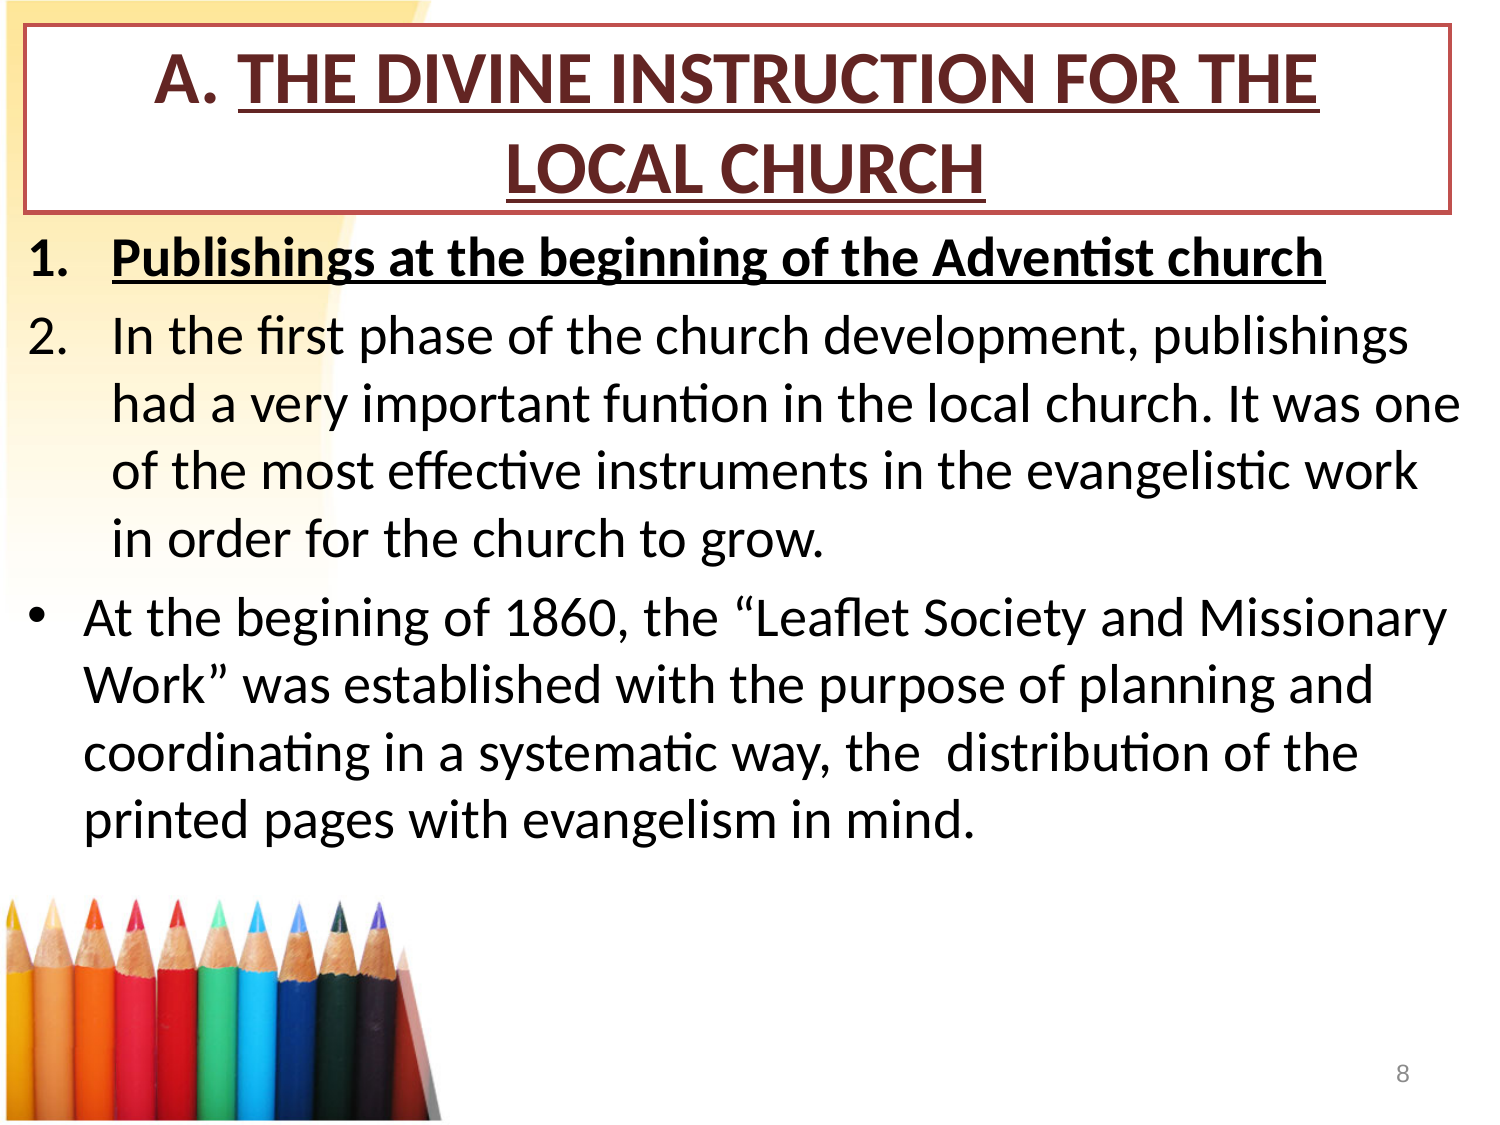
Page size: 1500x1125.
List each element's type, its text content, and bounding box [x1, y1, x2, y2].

slide_number 8 [1074, 1042, 1425, 1103]
text_box A. THE DIVINE INSTRUCTION FOR THE LOCAL CHURCH [23, 23, 1452, 215]
list Publishings at the beginning of the Adventist church In the first phase of the church development, publishings had a very important funtion in the local church. It was one of the most effective instruments in the evangelistic work in order for the church to grow. At the begining of 1860, the “Leaflet Society and Missionary Work” was established with the purpose of planning and coordinating in a systematic way, the distribution of the printed pages with evangelism in mind. [12, 212, 1488, 863]
picture [0, 0, 1500, 1125]
